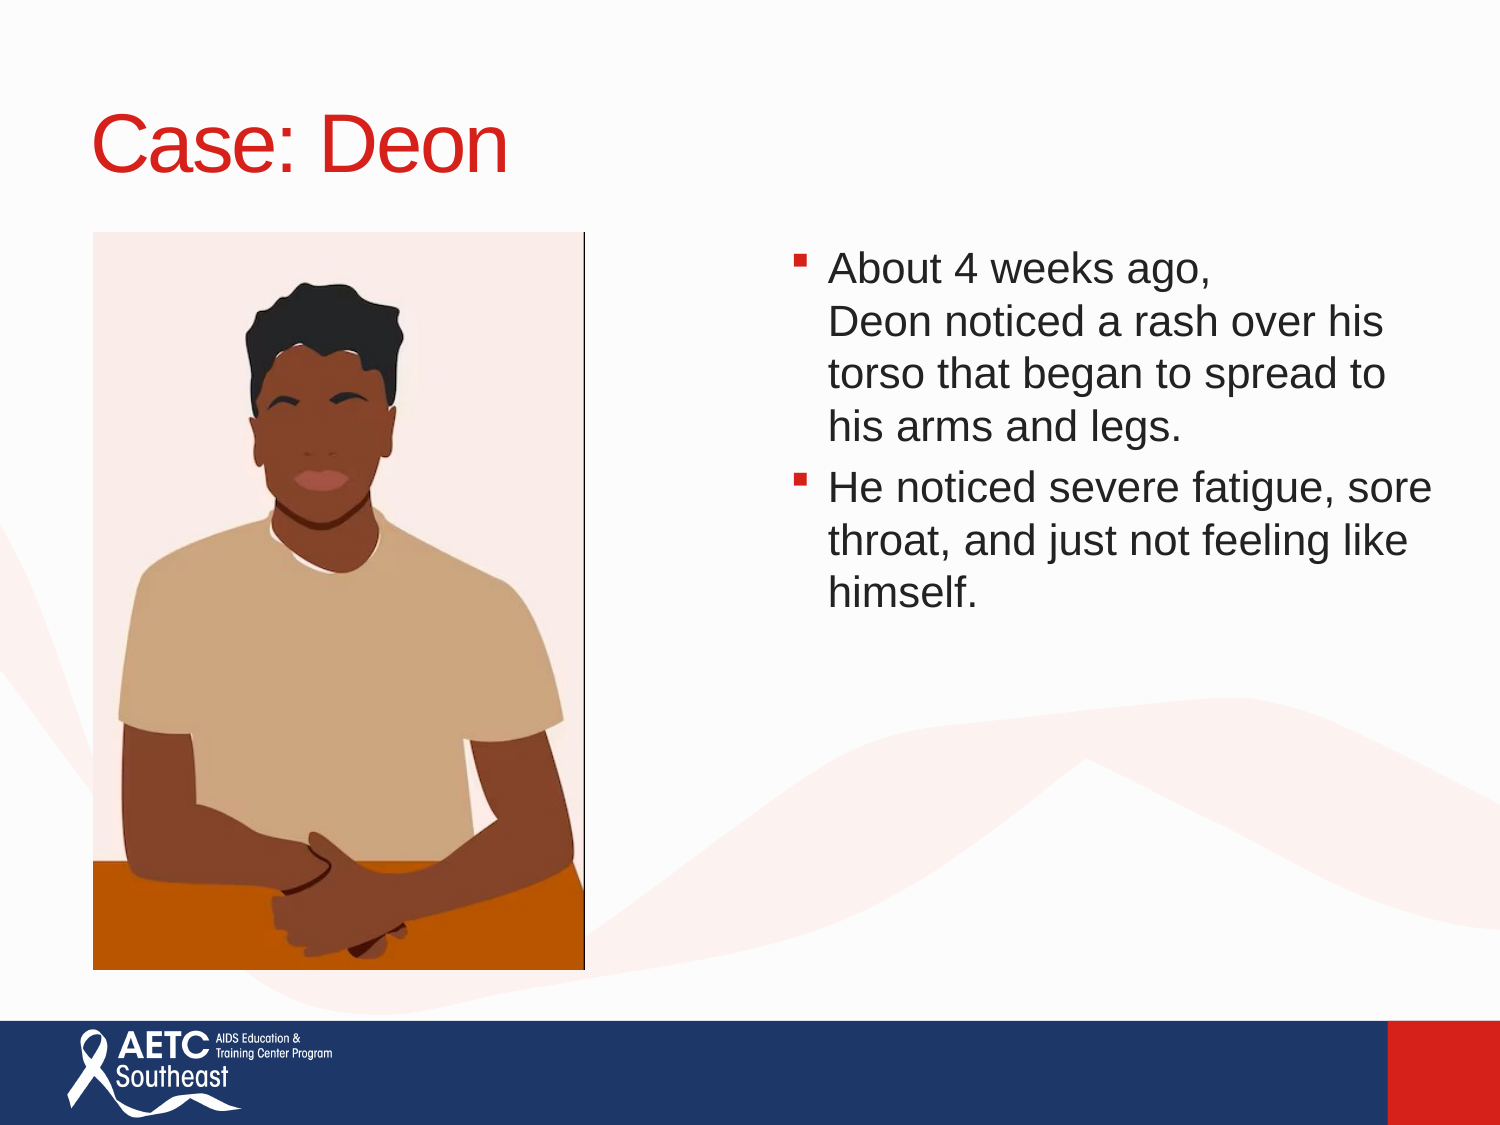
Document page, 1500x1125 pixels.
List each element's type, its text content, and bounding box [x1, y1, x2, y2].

picture [66, 1028, 333, 1119]
title Case: Deon [75, 45, 1440, 233]
picture [0, 0, 1500, 1015]
list About 4 weeks ago, Deon noticed a rash over his torso that began to spread to his arms and legs. He noticed severe fatigue, sore throat, and just not feeling like himself. [756, 232, 1467, 950]
